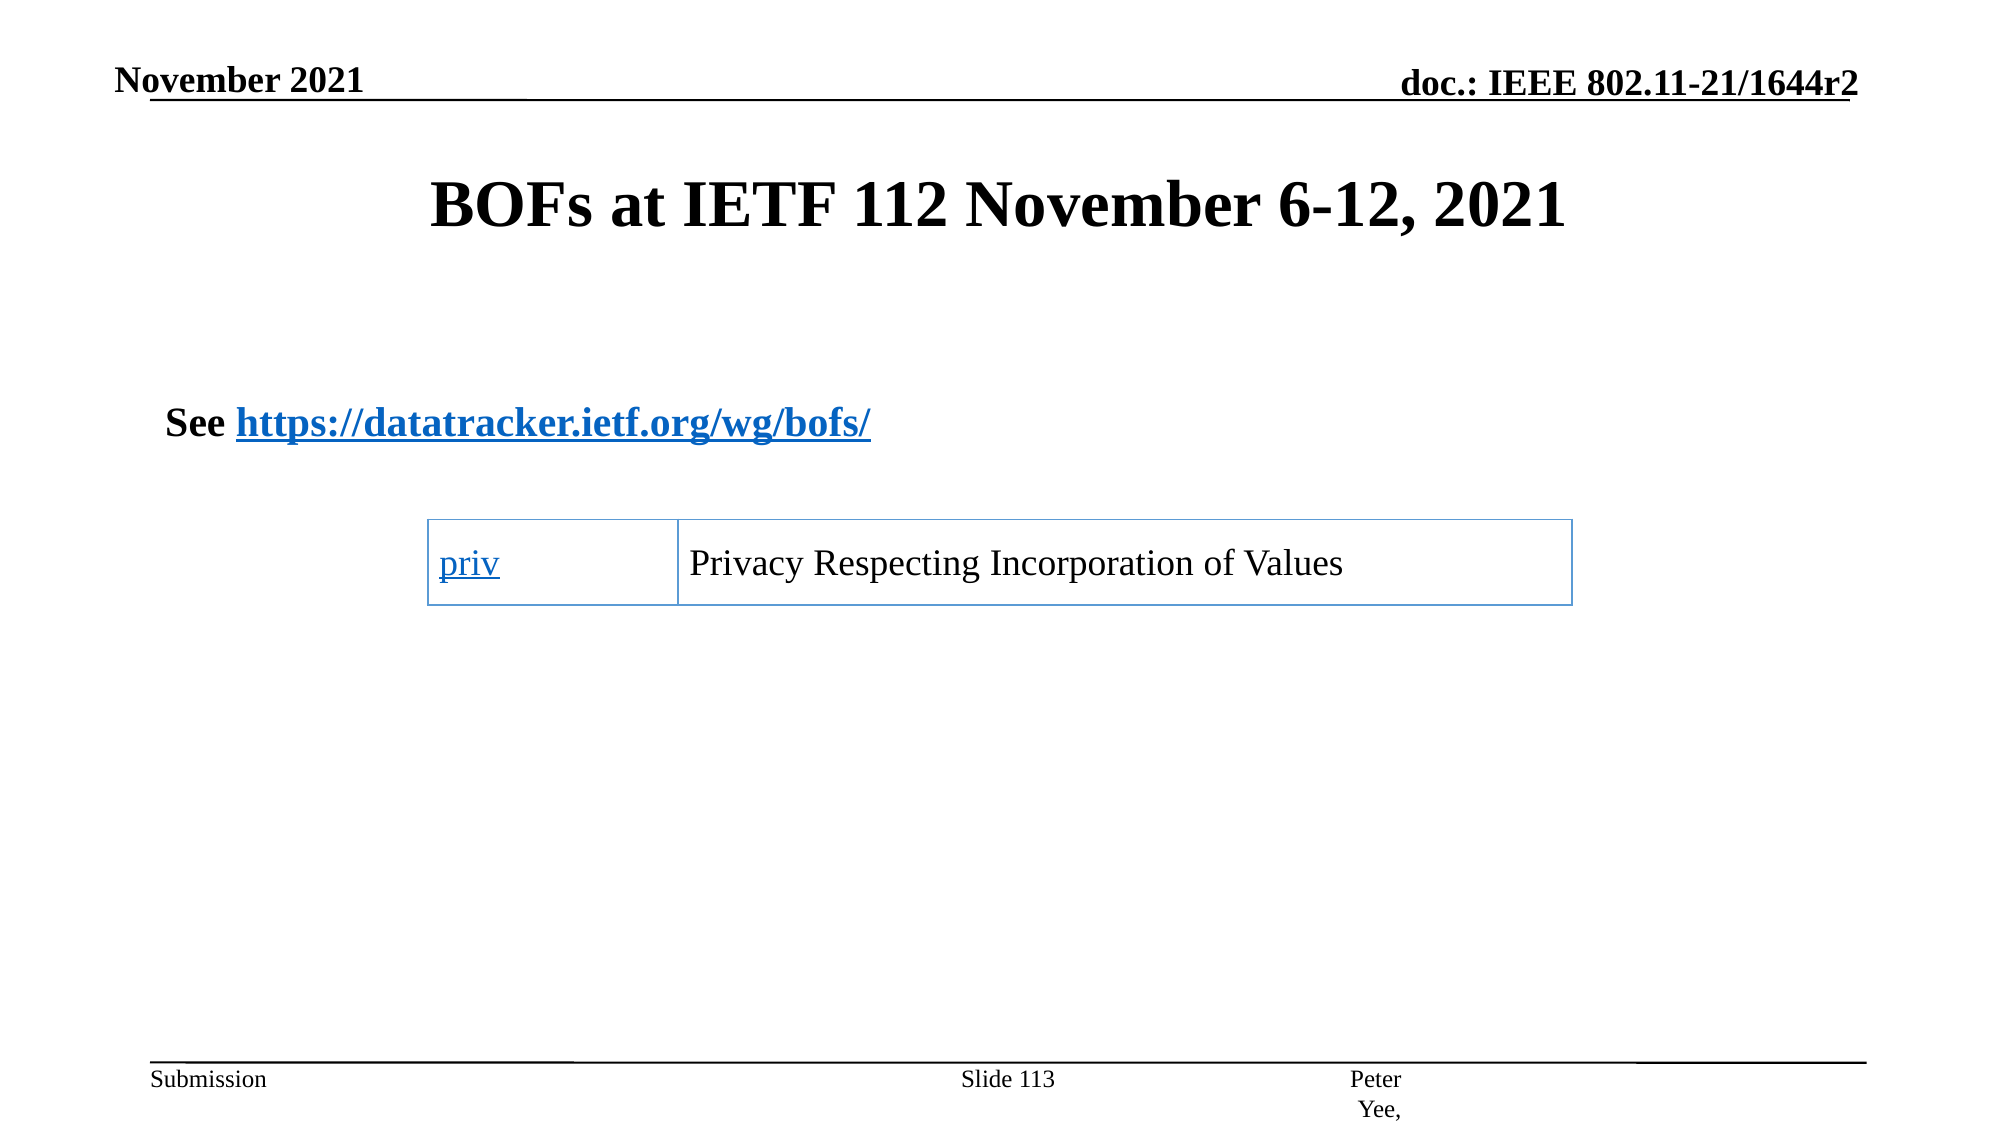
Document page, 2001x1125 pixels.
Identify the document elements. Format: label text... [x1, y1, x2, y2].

footer Peter Yee, AKAYLA [1324, 1061, 1402, 1125]
table_header priv [429, 520, 677, 604]
table_header Privacy Respecting Incorporation of Values [679, 520, 1571, 604]
title BOFs at IETF 112 November 6-12, 2021 [149, 112, 1850, 288]
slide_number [114, 0, 426, 101]
slide_number Slide 113 [950, 1061, 1067, 1123]
list See https://datatracker.ietf.org/wg/bofs/ [149, 324, 1850, 1000]
